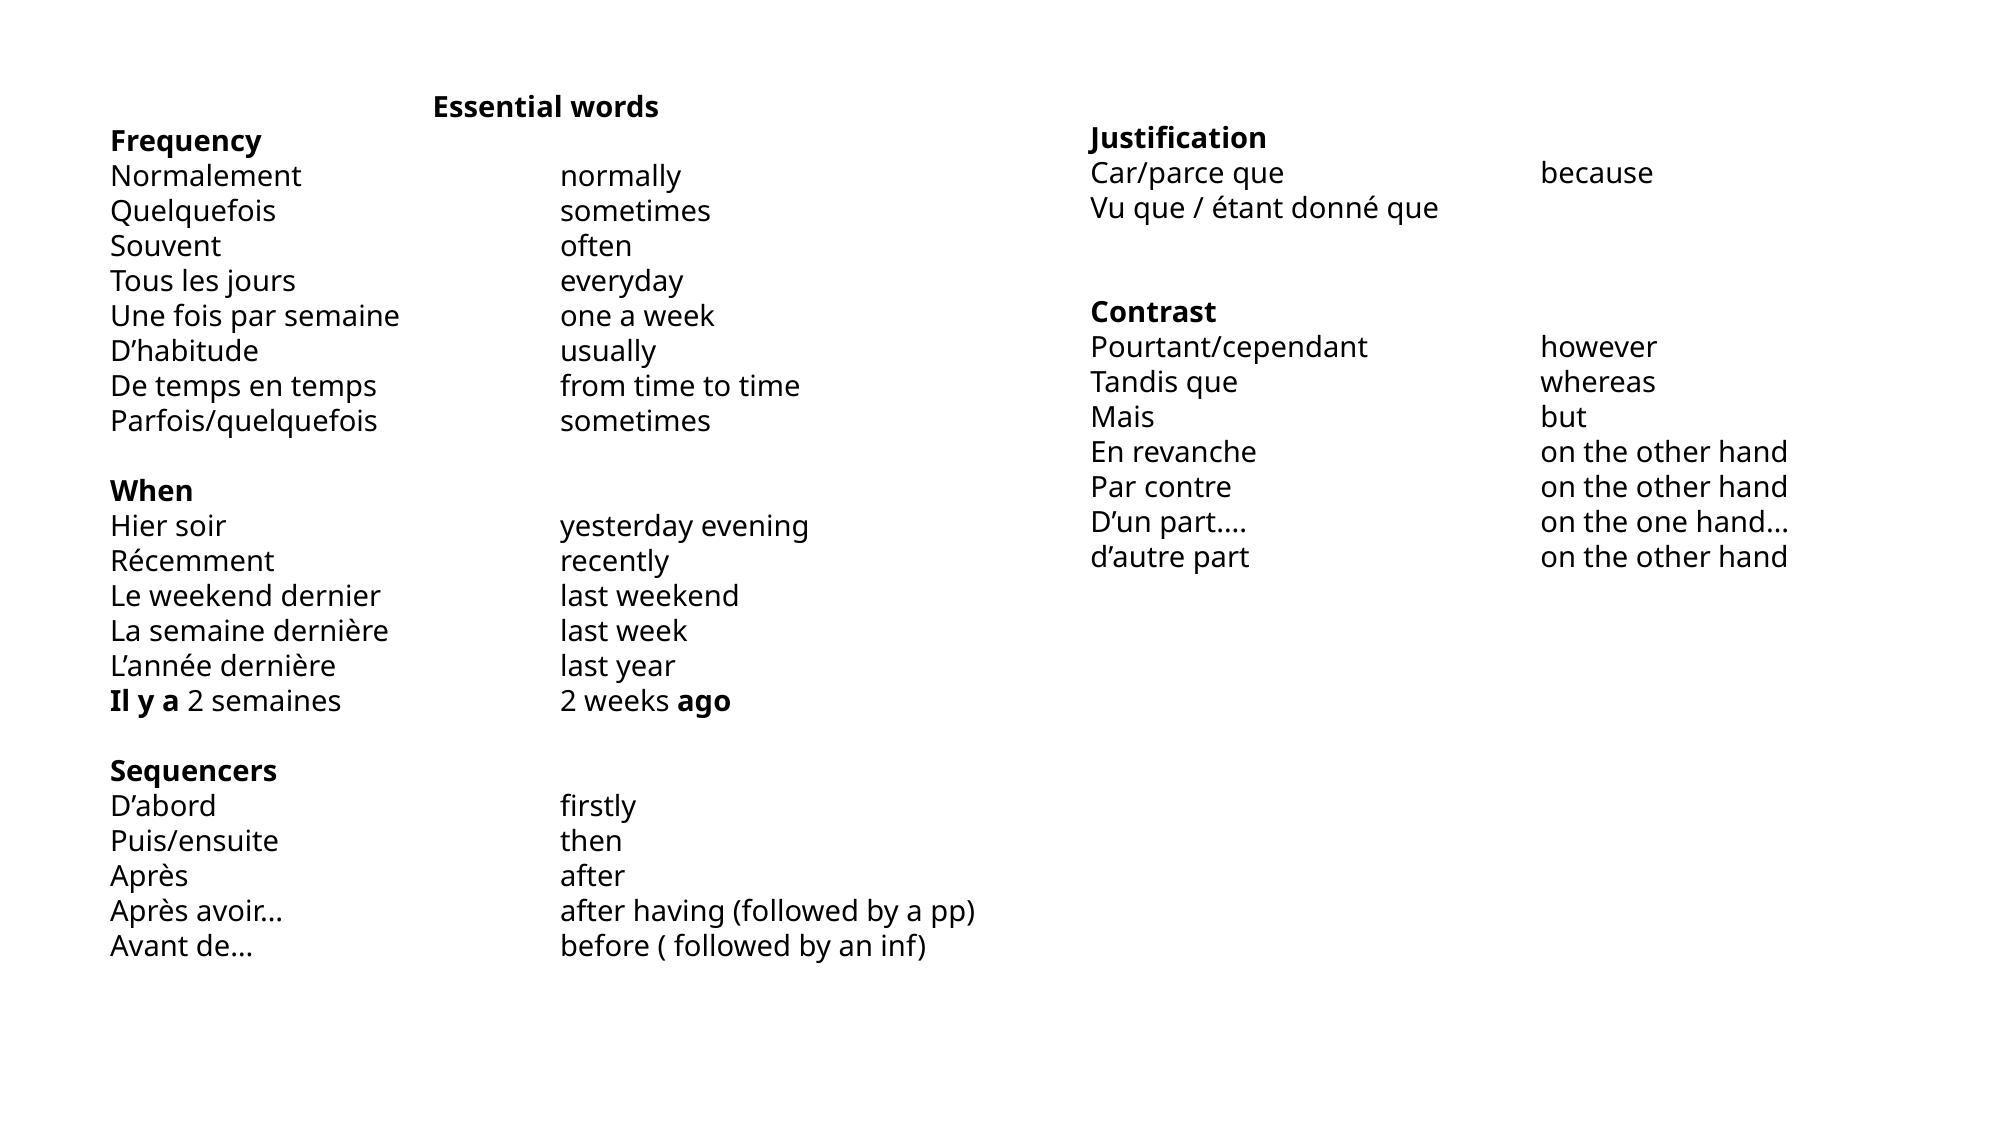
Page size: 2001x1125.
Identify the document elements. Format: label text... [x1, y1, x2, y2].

text_box Justification Car/parce que because Vu que / étant donné que Contrast Pourtant/cependant however Tandis que whereas Mais but En revanche on the other hand Par contre on the other hand D’un part…. on the one hand… d’autre part on the other hand [1075, 111, 1841, 706]
text_box Essential words Frequency Normalement normally Quelquefois sometimes Souvent often Tous les jours everyday Une fois par semaine one a week D’habitude usually De temps en temps from time to time Parfois/quelquefois sometimes When Hier soir yesterday evening Récemment recently Le weekend dernier last weekend La semaine dernière last week L’année dernière last year Il y a 2 semaines 2 weeks ago Sequencers D’abord firstly Puis/ensuite then Après after Après avoir… after having (followed by a pp) Avant de… before ( followed by an inf) [95, 80, 997, 1125]
